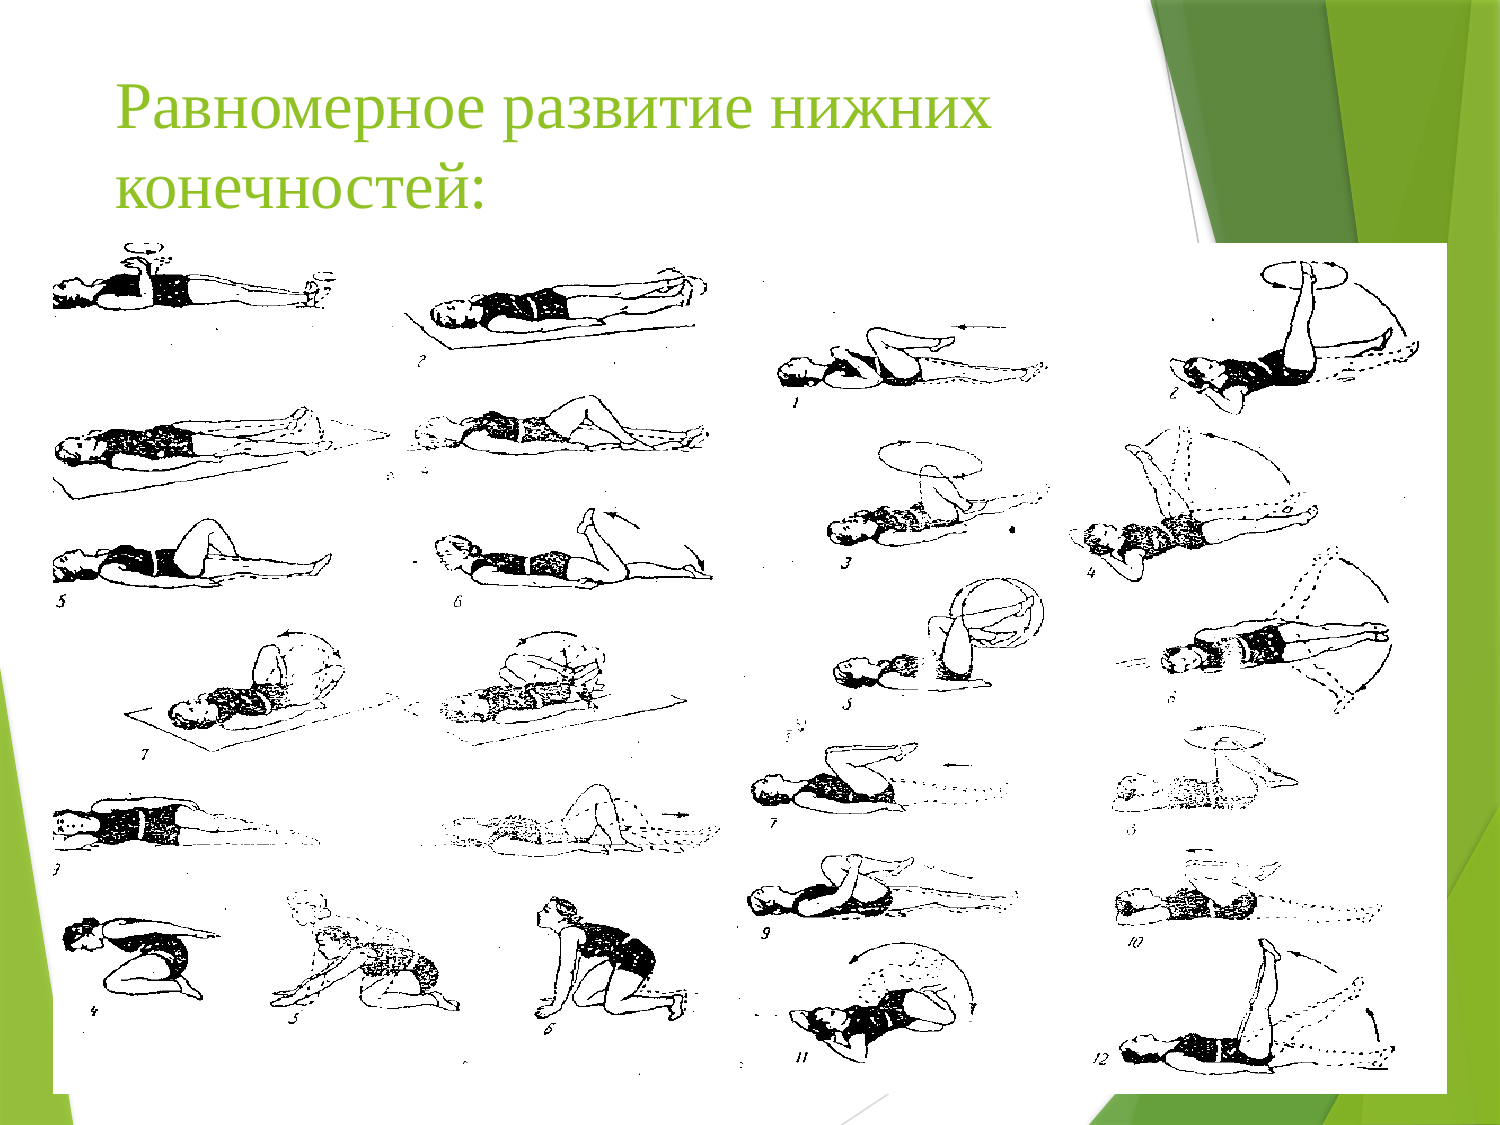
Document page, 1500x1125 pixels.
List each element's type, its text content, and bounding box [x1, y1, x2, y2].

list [52, 242, 1448, 1095]
title Равномерное развитие нижних конечностей: [100, 54, 1142, 242]
